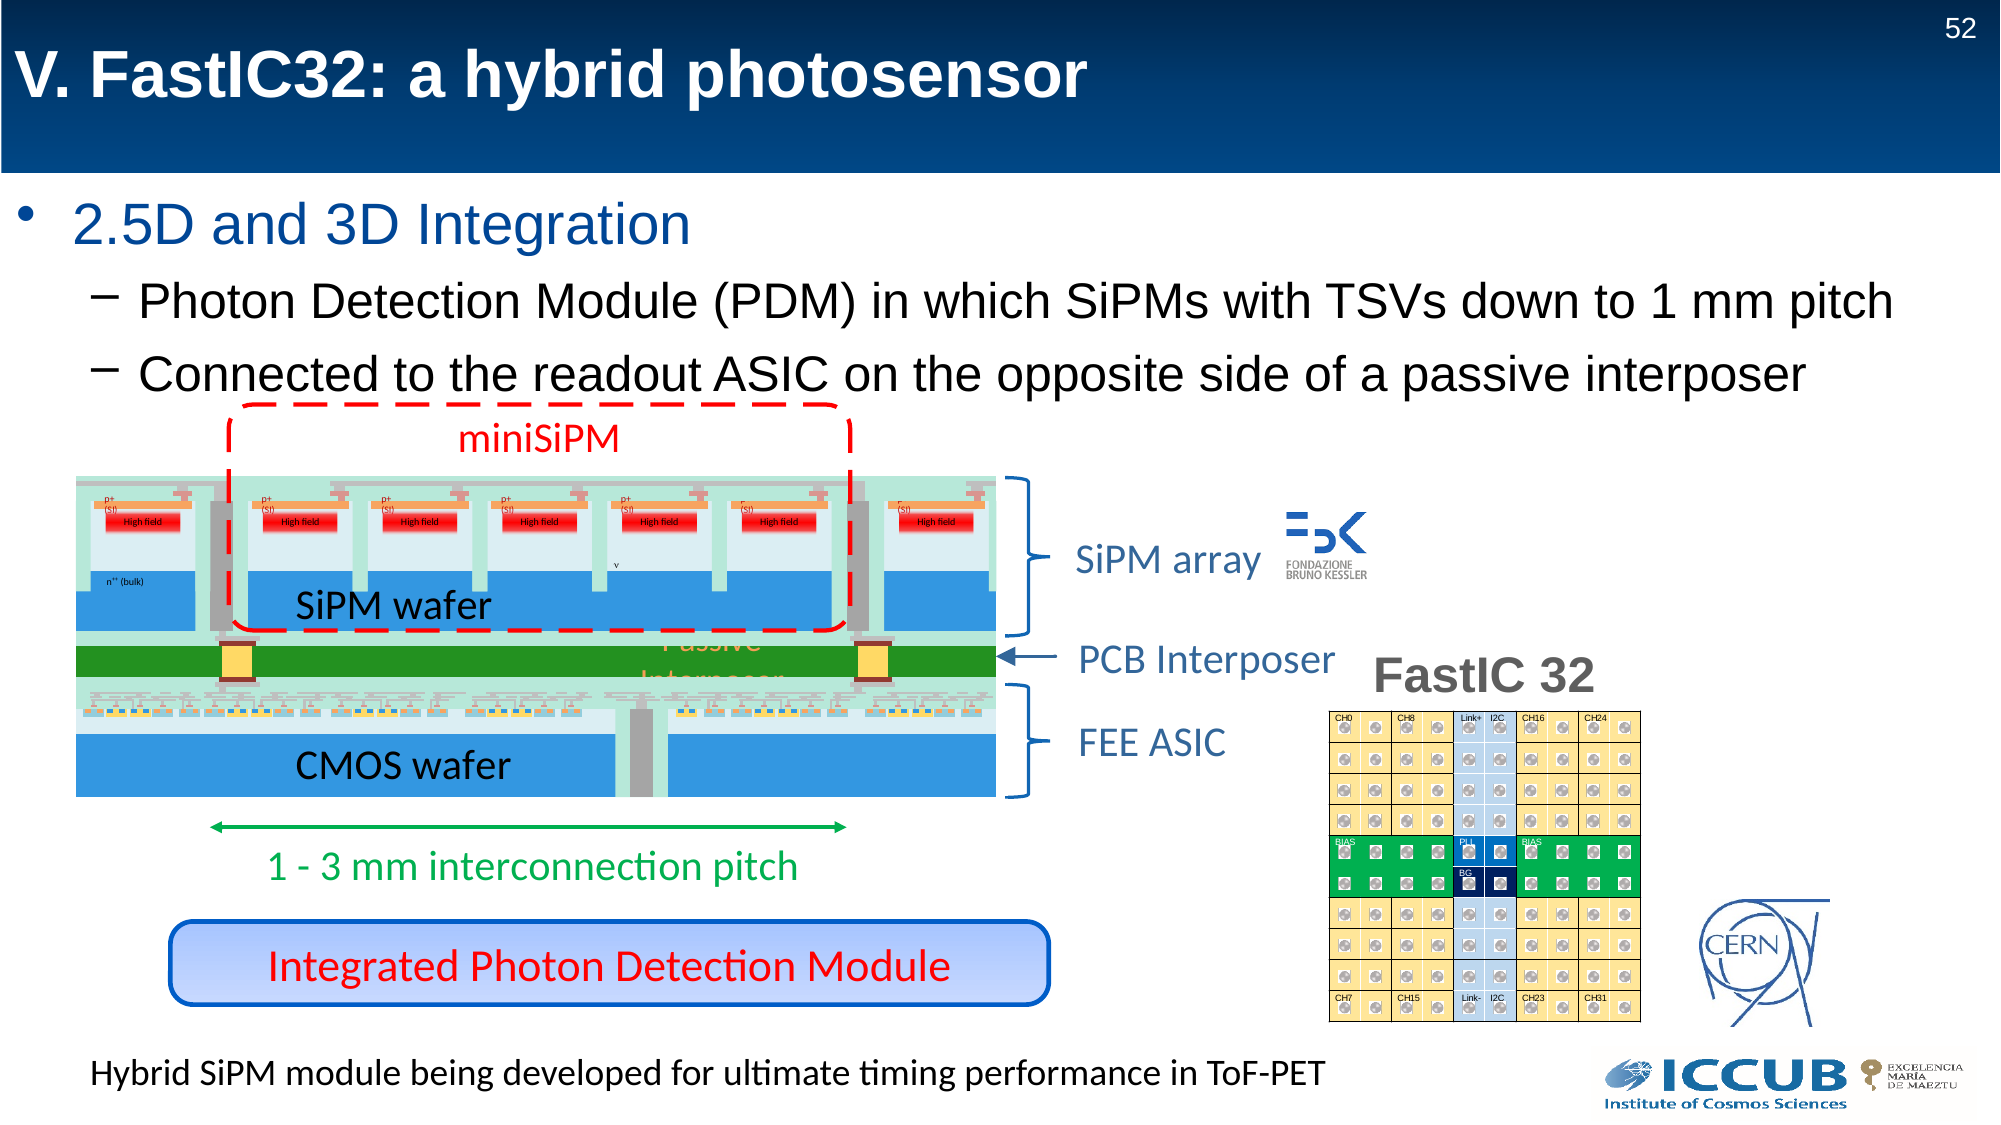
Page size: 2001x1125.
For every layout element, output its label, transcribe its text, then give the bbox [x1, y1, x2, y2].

picture [74, 399, 1642, 1023]
text_box Hybrid SiPM module being developed for ultimate timing performance in ToF-PET [75, 1040, 1398, 1101]
picture [1, 0, 2000, 173]
picture [1591, 1046, 1977, 1121]
text_box Integrated Photon Detection Module [168, 923, 1051, 1007]
title V. FastIC32: a hybrid photosensor [0, 0, 1718, 142]
text_box FastIC 32 [1364, 634, 1604, 707]
picture [1699, 899, 1830, 1027]
slide_number 52 [1787, 1, 1993, 55]
list 2.5D and 3D Integration Photon Detection Module (PDM) in which SiPMs with TSVs down to 1 mm pitch Connected to the readout ASIC on the opposite side of a passive interposer [1, 178, 1993, 929]
